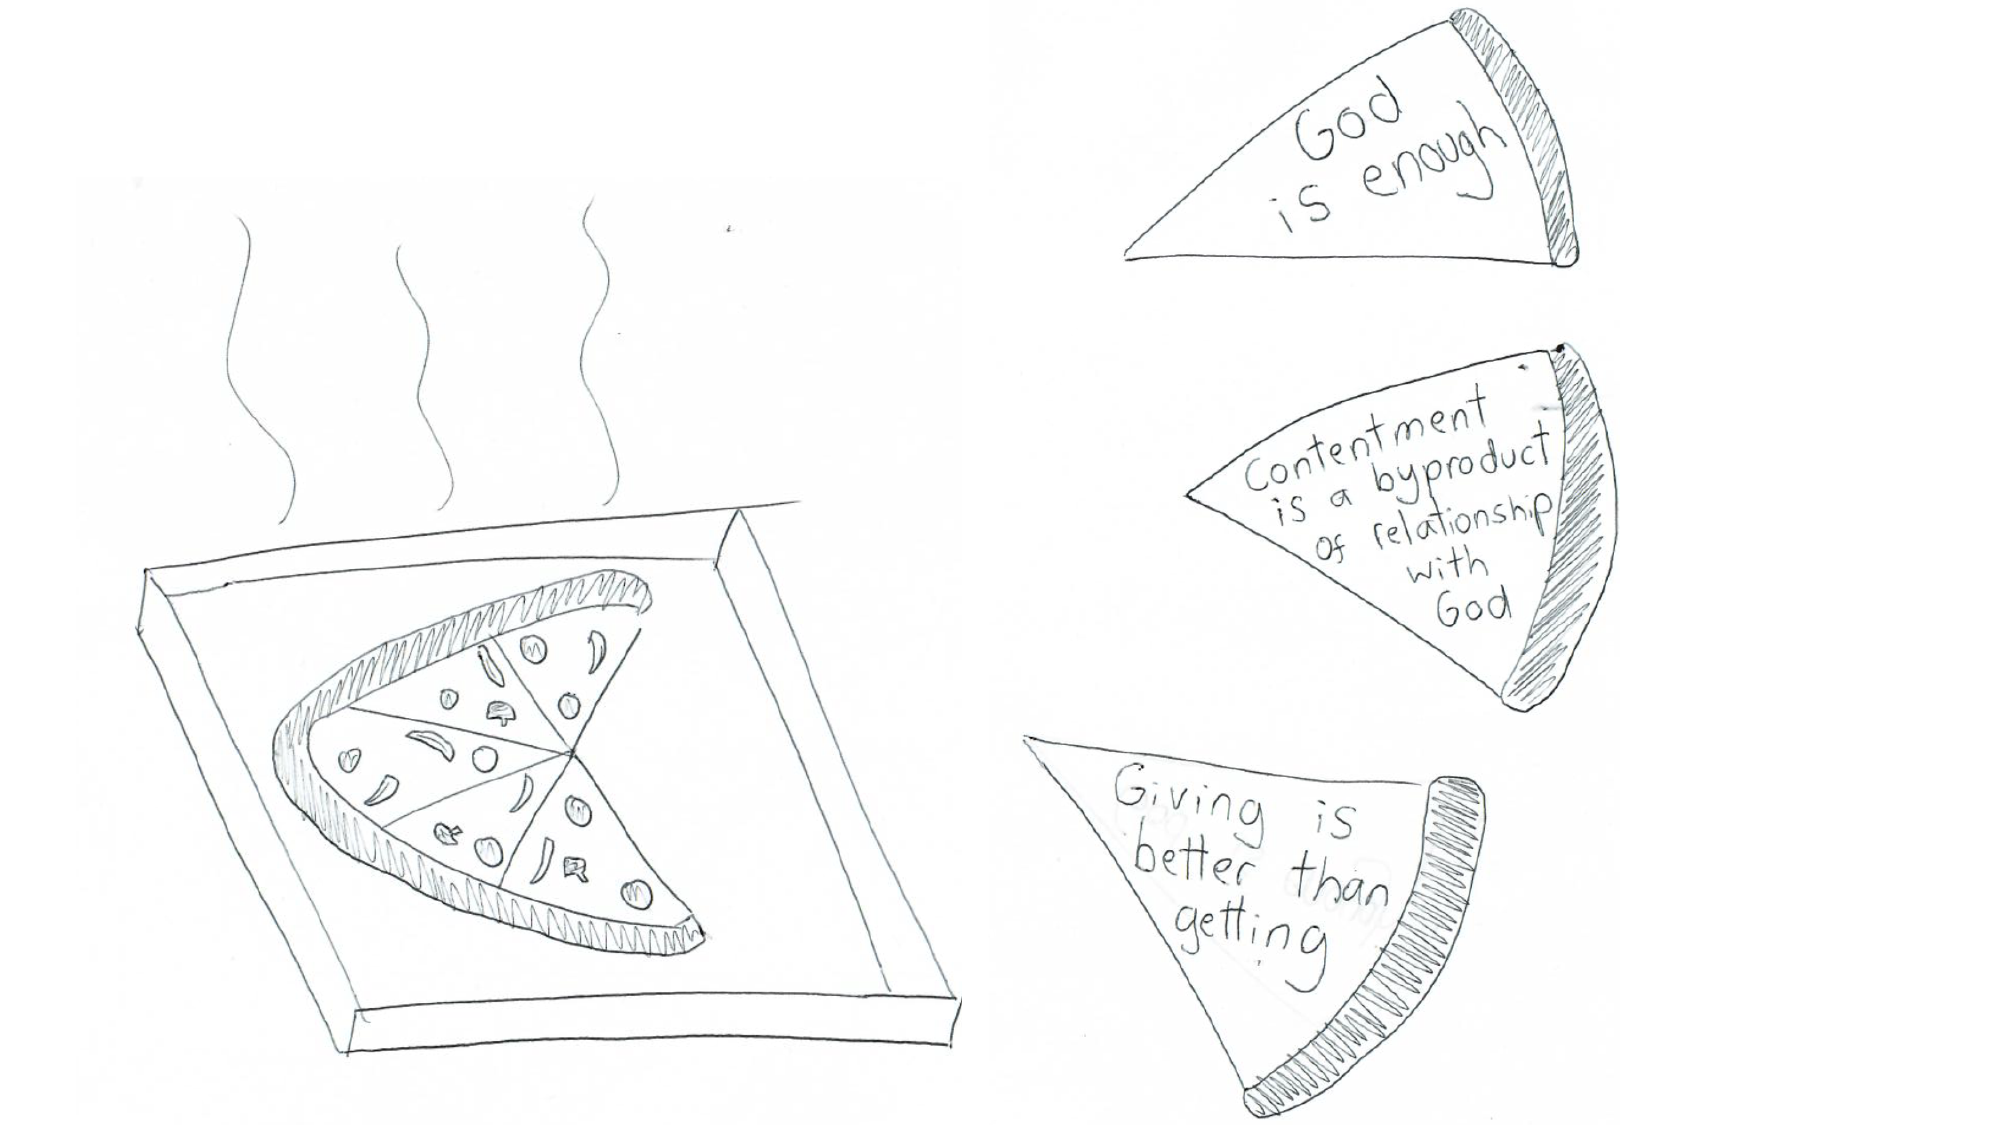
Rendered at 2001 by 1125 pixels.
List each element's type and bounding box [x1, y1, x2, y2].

picture [0, 212, 1927, 1125]
